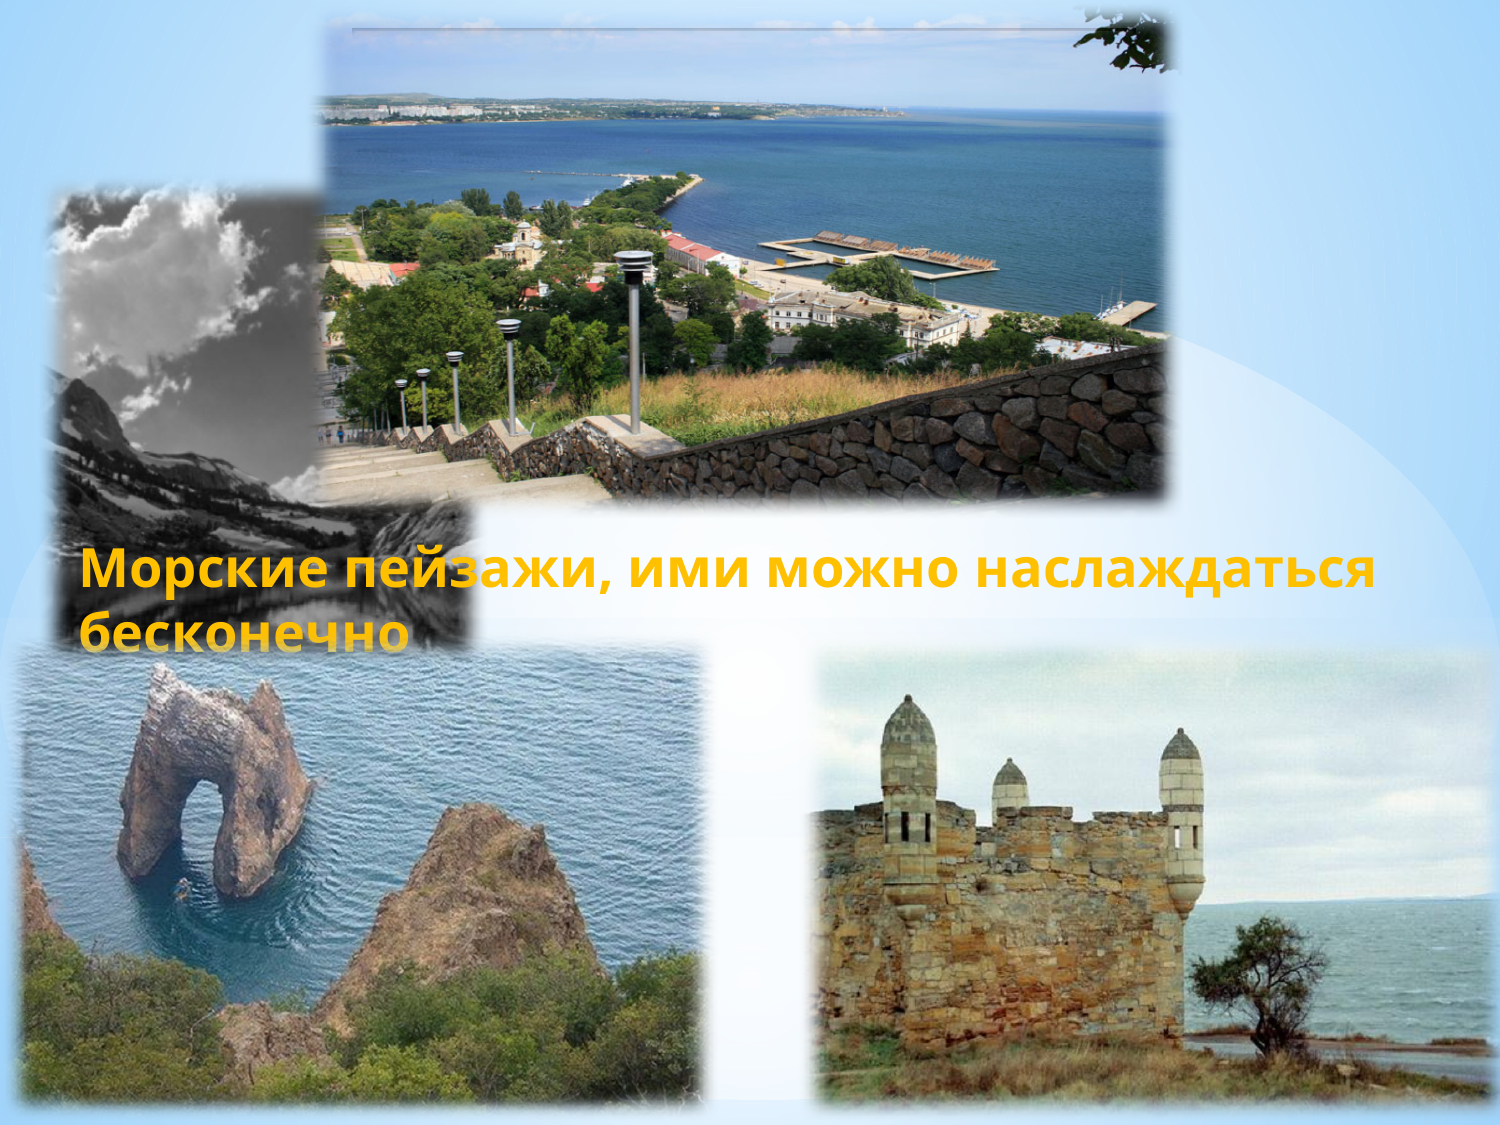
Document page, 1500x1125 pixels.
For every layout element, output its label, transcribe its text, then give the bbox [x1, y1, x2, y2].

picture [798, 631, 1500, 1121]
list Морские пейзажи, ими можно наслаждаться бесконечно [492, 525, 1476, 813]
picture [1, 2, 1184, 1121]
